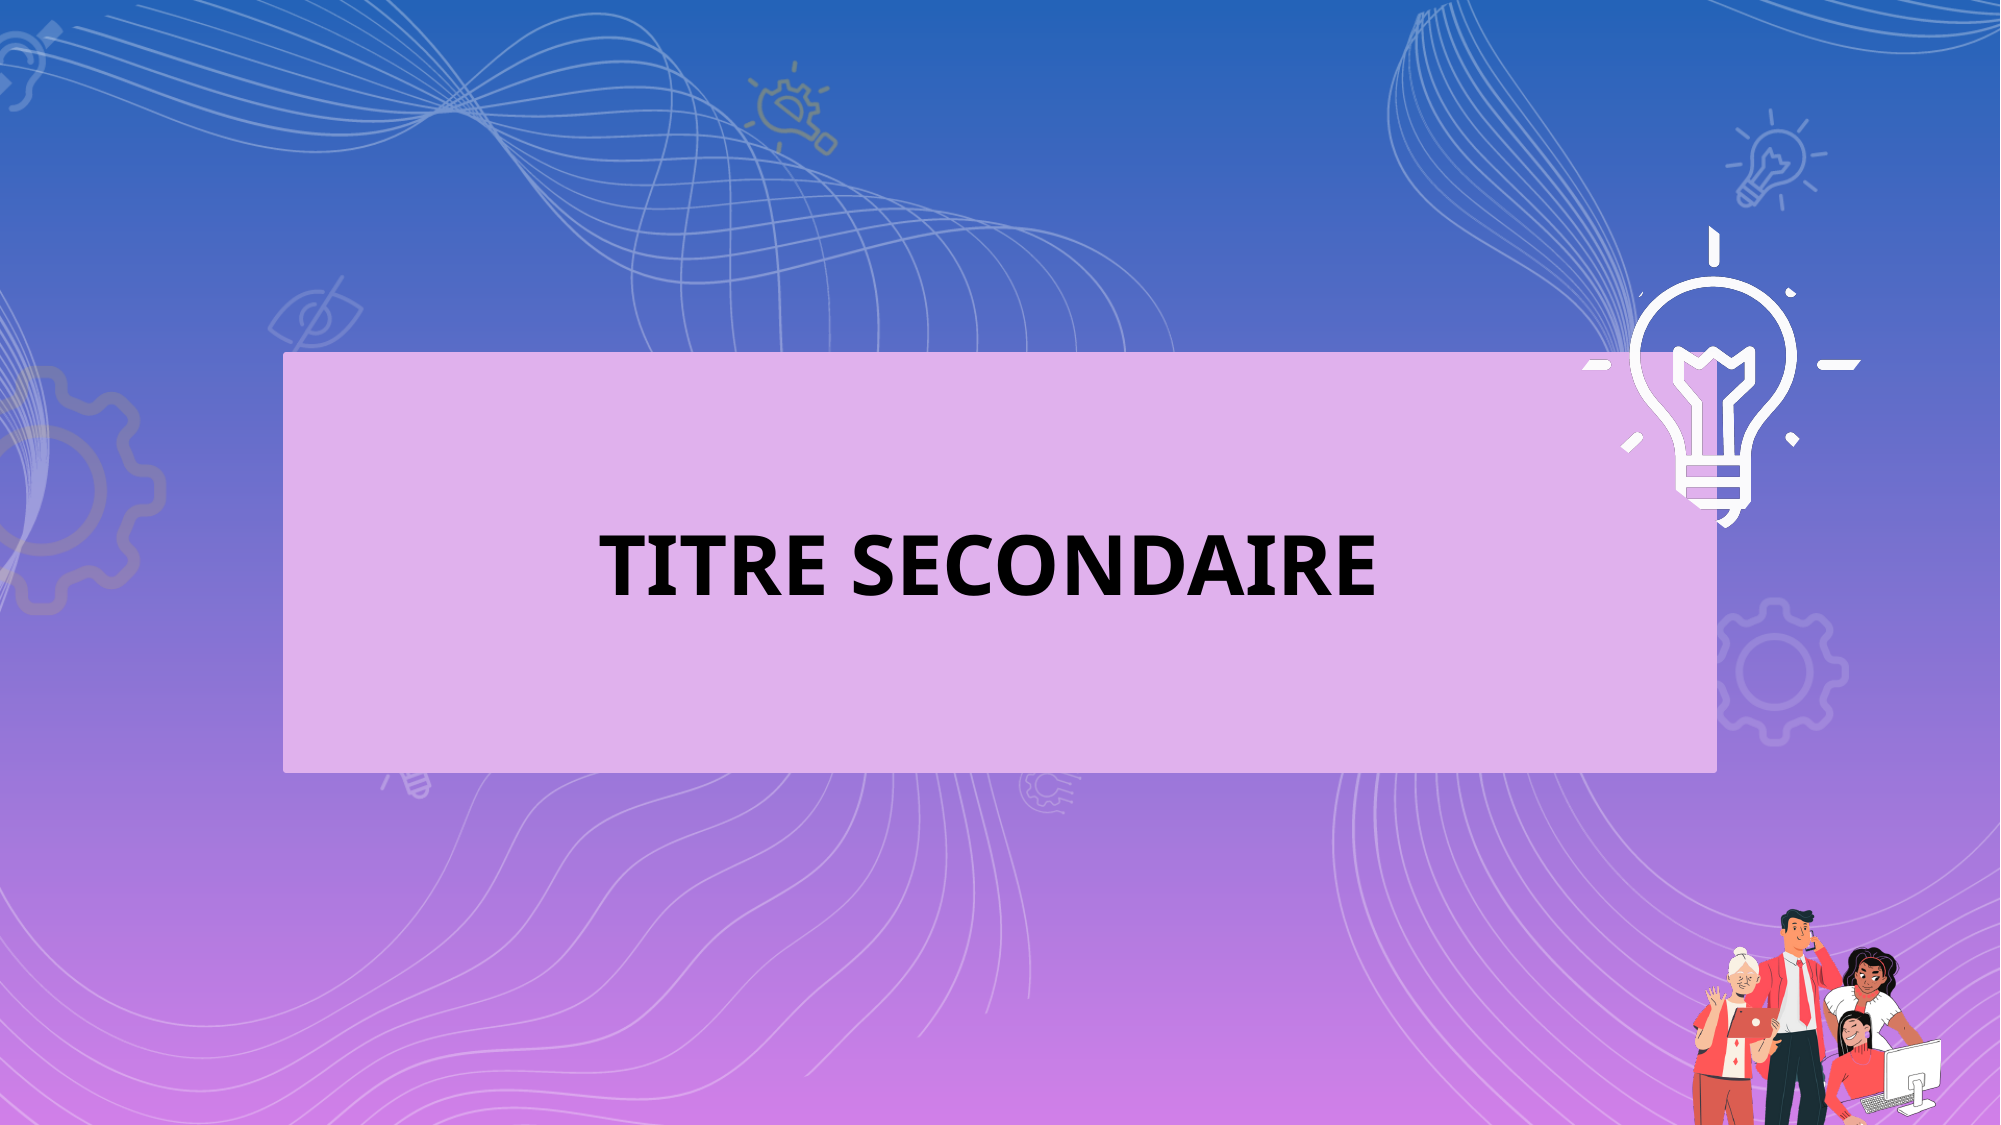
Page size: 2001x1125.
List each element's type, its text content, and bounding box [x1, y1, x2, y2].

text_box TITRE SECONDAIRE [540, 504, 1460, 620]
picture [1667, 869, 1941, 1125]
picture [1559, 218, 1869, 531]
